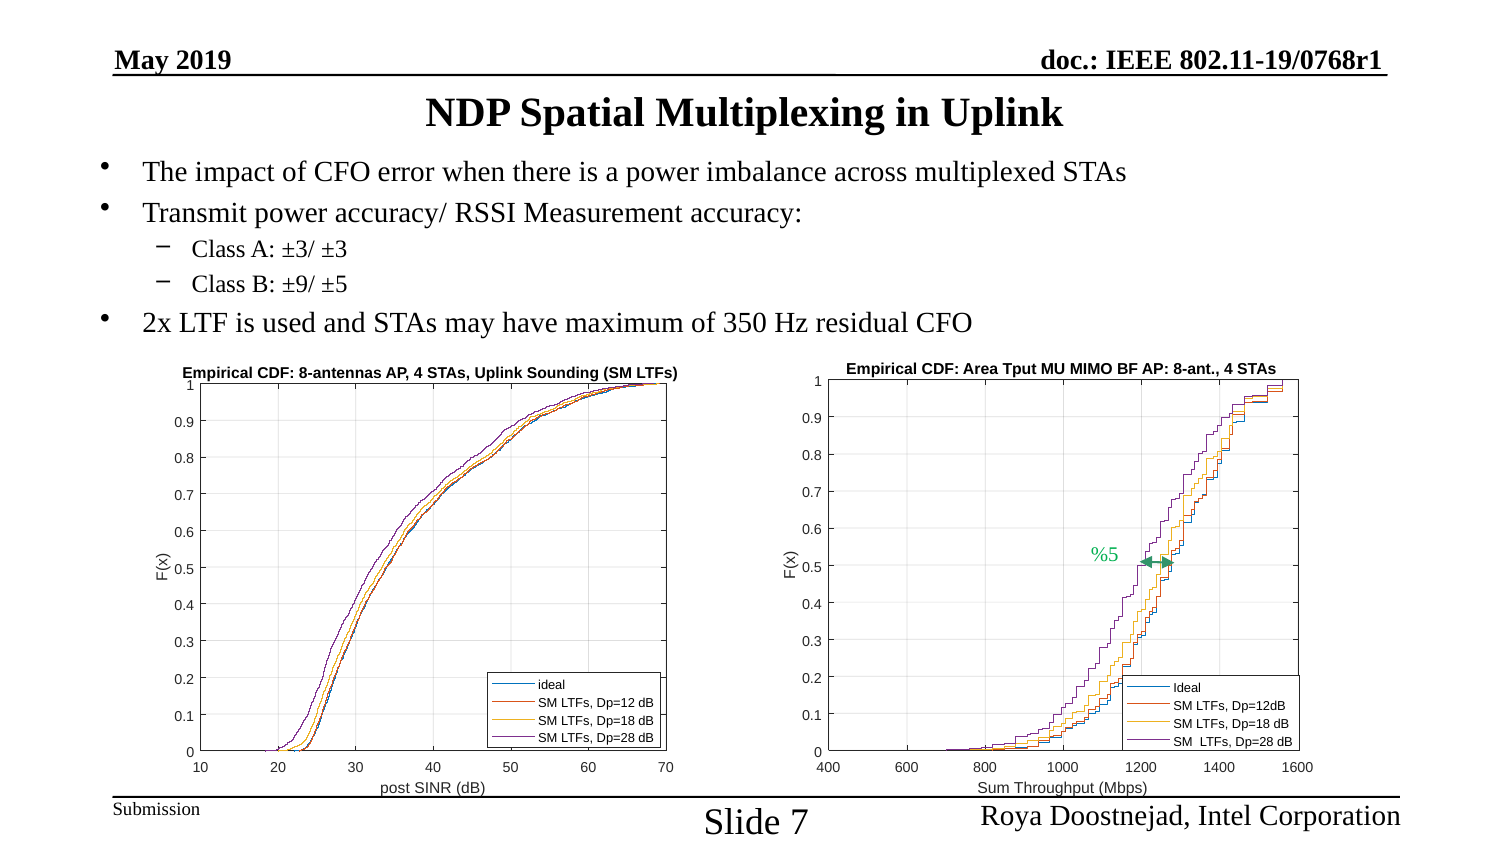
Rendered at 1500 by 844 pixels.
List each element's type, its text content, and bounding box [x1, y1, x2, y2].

picture [122, 349, 723, 800]
slide_number Slide 7 [690, 796, 822, 843]
footer Roya Doostnejad, Intel Corporation [979, 796, 1402, 832]
list The impact of CFO error when there is a power imbalance across multiplexed STAs Transmit power accuracy/ RSSI Measurement accuracy: Class A: ±3/ ±3 Class B: ±9/ ±5 2x LTF is used and STAs may have maximum of 350 Hz residual CFO [85, 144, 1388, 806]
title NDP Spatial Multiplexing in Uplink [112, 84, 1388, 136]
picture [749, 345, 1355, 800]
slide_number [114, 40, 234, 75]
